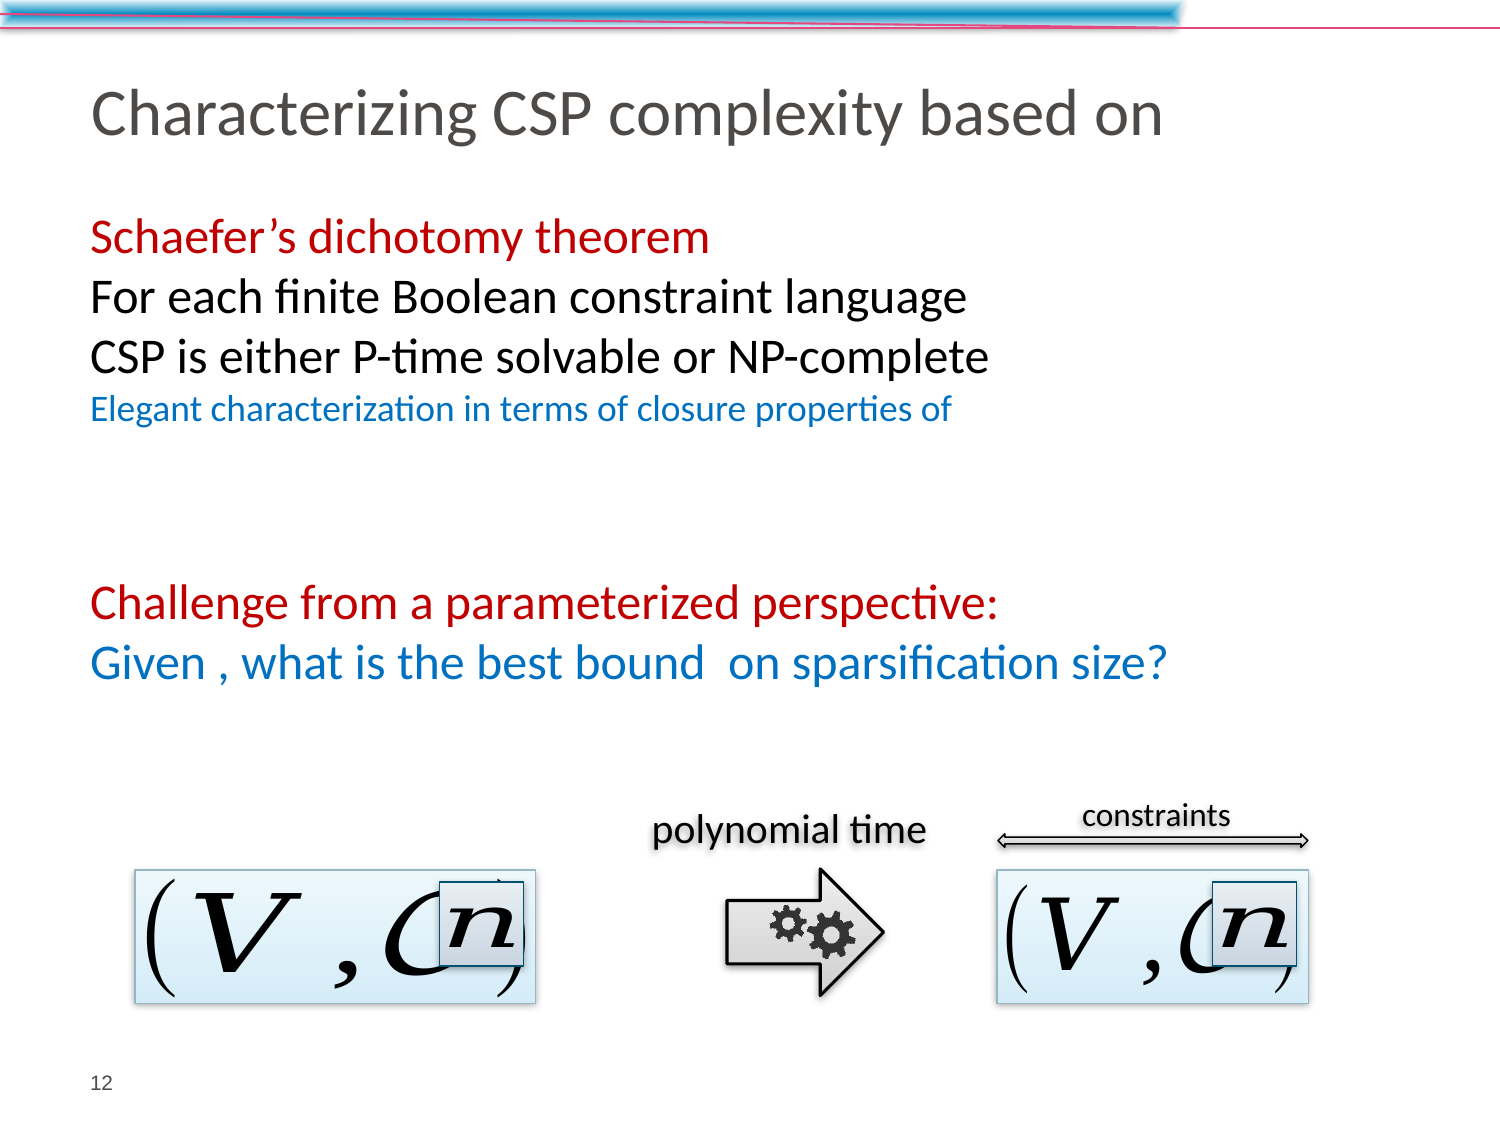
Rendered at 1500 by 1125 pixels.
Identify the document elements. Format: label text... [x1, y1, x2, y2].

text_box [135, 833, 1309, 1003]
slide_number 12 [75, 1069, 396, 1115]
